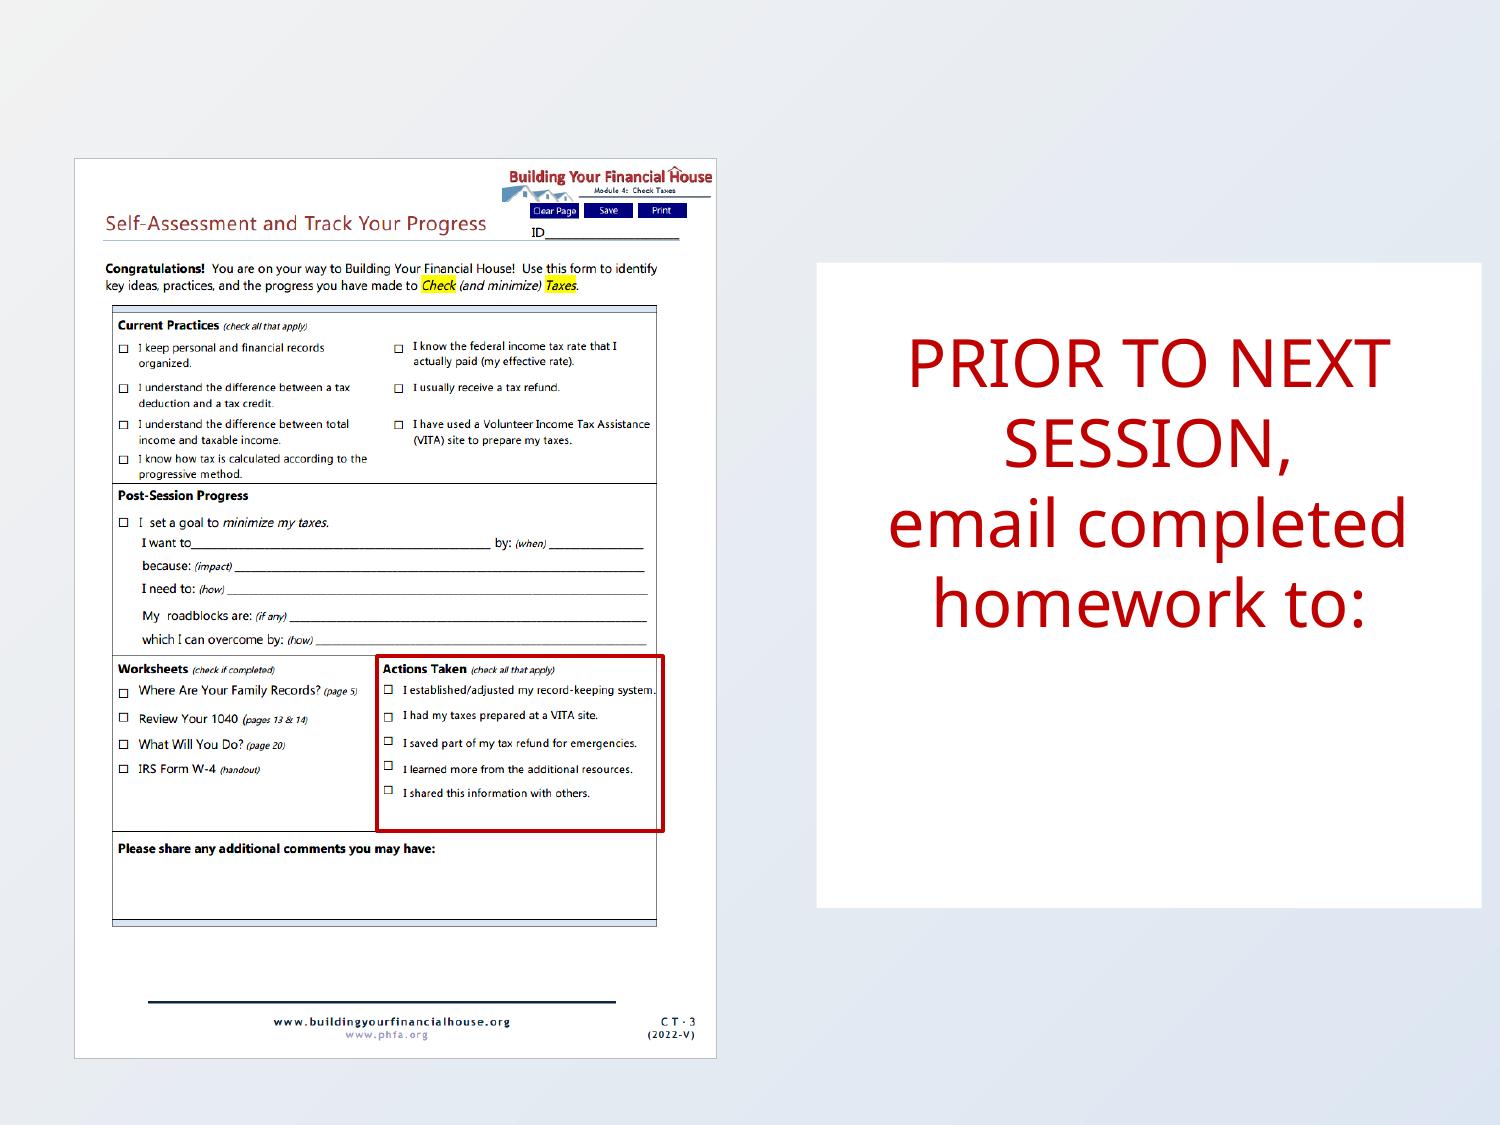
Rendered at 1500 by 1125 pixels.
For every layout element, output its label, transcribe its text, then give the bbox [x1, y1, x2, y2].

picture [74, 158, 717, 1059]
text_box PRIOR TO NEXT SESSION, email completed homework to: [816, 262, 1482, 909]
